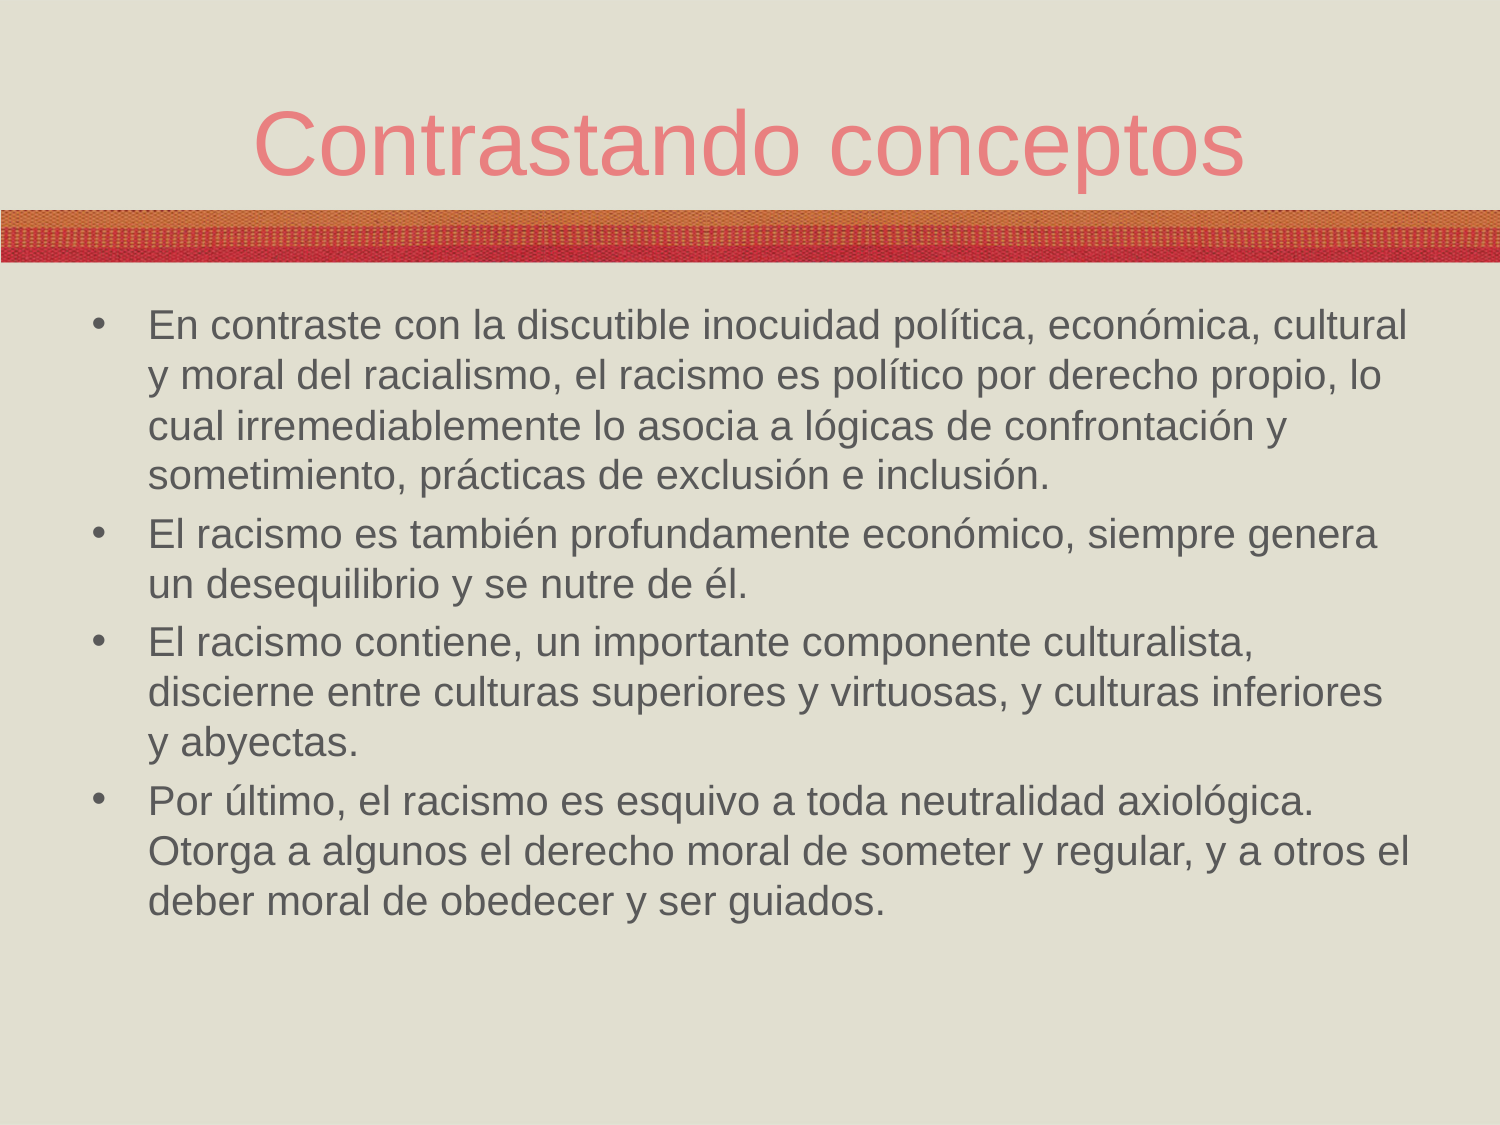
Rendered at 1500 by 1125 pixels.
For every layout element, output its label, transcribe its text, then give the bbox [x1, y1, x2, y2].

list En contraste con la discutible inocuidad política, económica, cultural y moral del racialismo, el racismo es político por derecho propio, lo cual irremediablemente lo asocia a lógicas de confrontación y sometimiento, prácticas de exclusión e inclusión. El racismo es también profundamente económico, siempre genera un desequilibrio y se nutre de él. El racismo contiene, un importante componente culturalista, discierne entre culturas superiores y virtuosas, y culturas inferiores y abyectas. Por último, el racismo es esquivo a toda neutralidad axiológica. Otorga a algunos el derecho moral de someter y regular, y a otros el deber moral de obedecer y ser guiados. [76, 290, 1427, 1034]
picture [0, 0, 1500, 1125]
title Contrastando conceptos [75, 45, 1425, 233]
